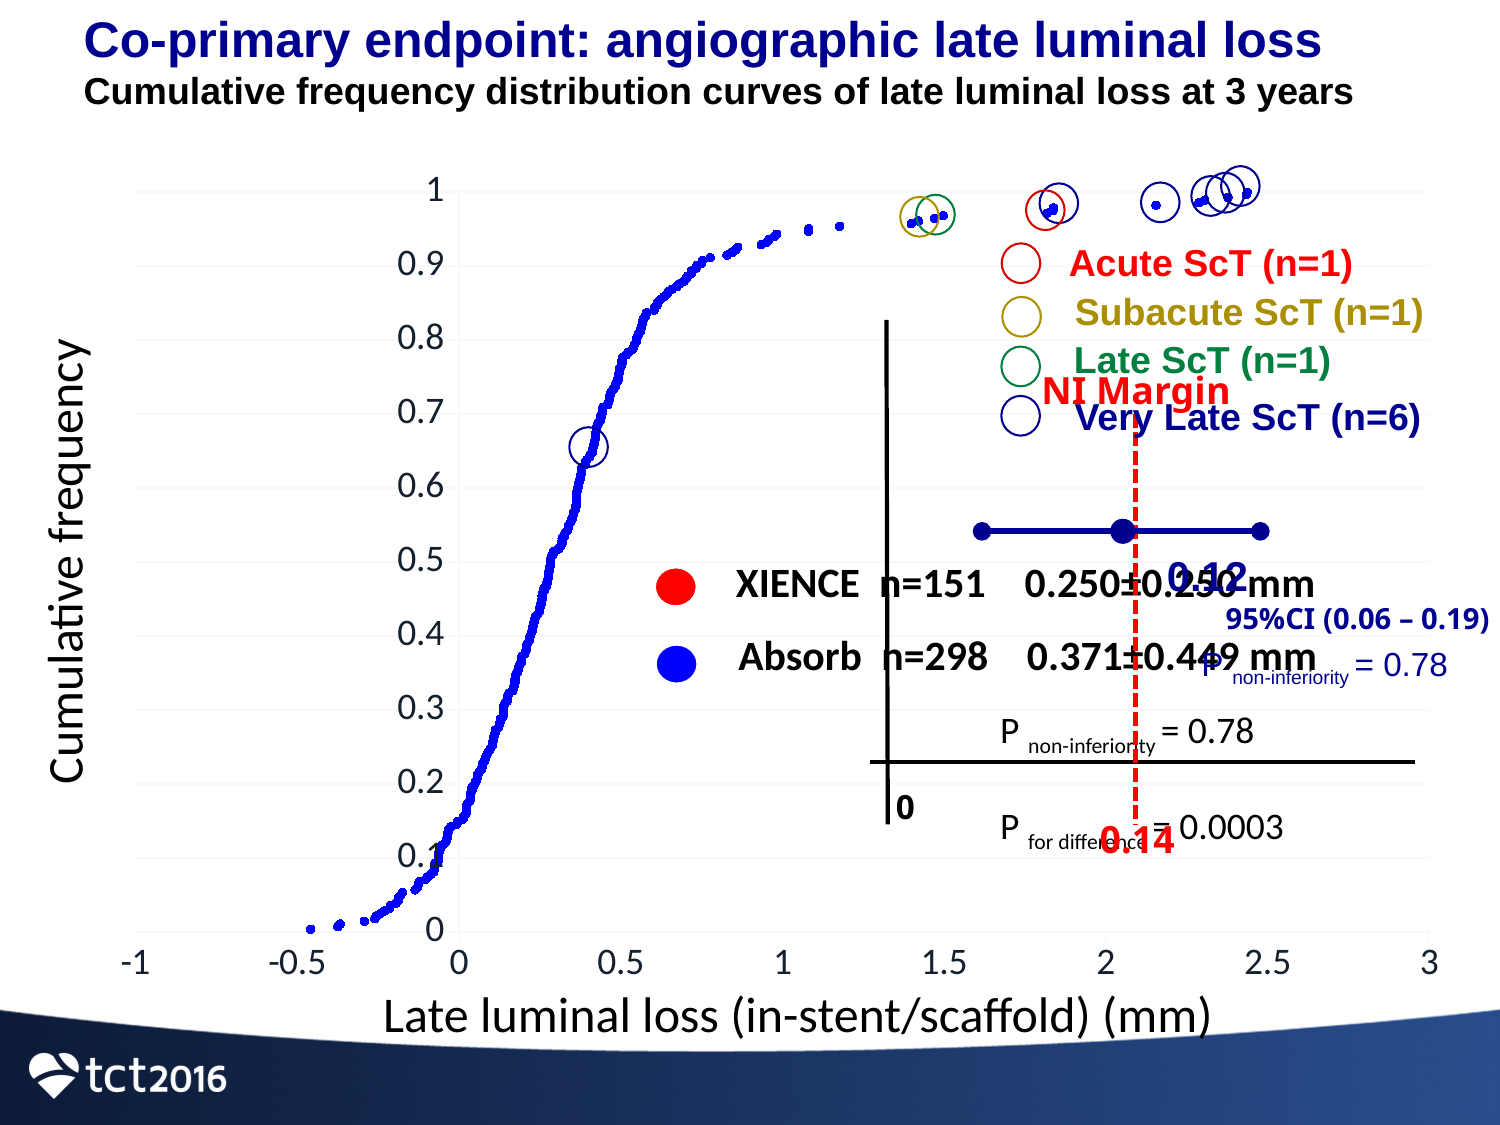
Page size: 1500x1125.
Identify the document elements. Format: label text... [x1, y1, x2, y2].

text_box Cumulative frequency [25, 324, 87, 799]
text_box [568, 165, 1442, 468]
text_box Co-primary endpoint: angiographic late luminal loss Cumulative frequency distribution curves of late luminal loss at 3 years [68, 0, 1433, 120]
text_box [869, 319, 1500, 884]
chart [92, 156, 1467, 1002]
text_box Late luminal loss (in-stent/scaffold) (mm) [368, 1010, 1228, 1050]
picture [0, 0, 1500, 1125]
